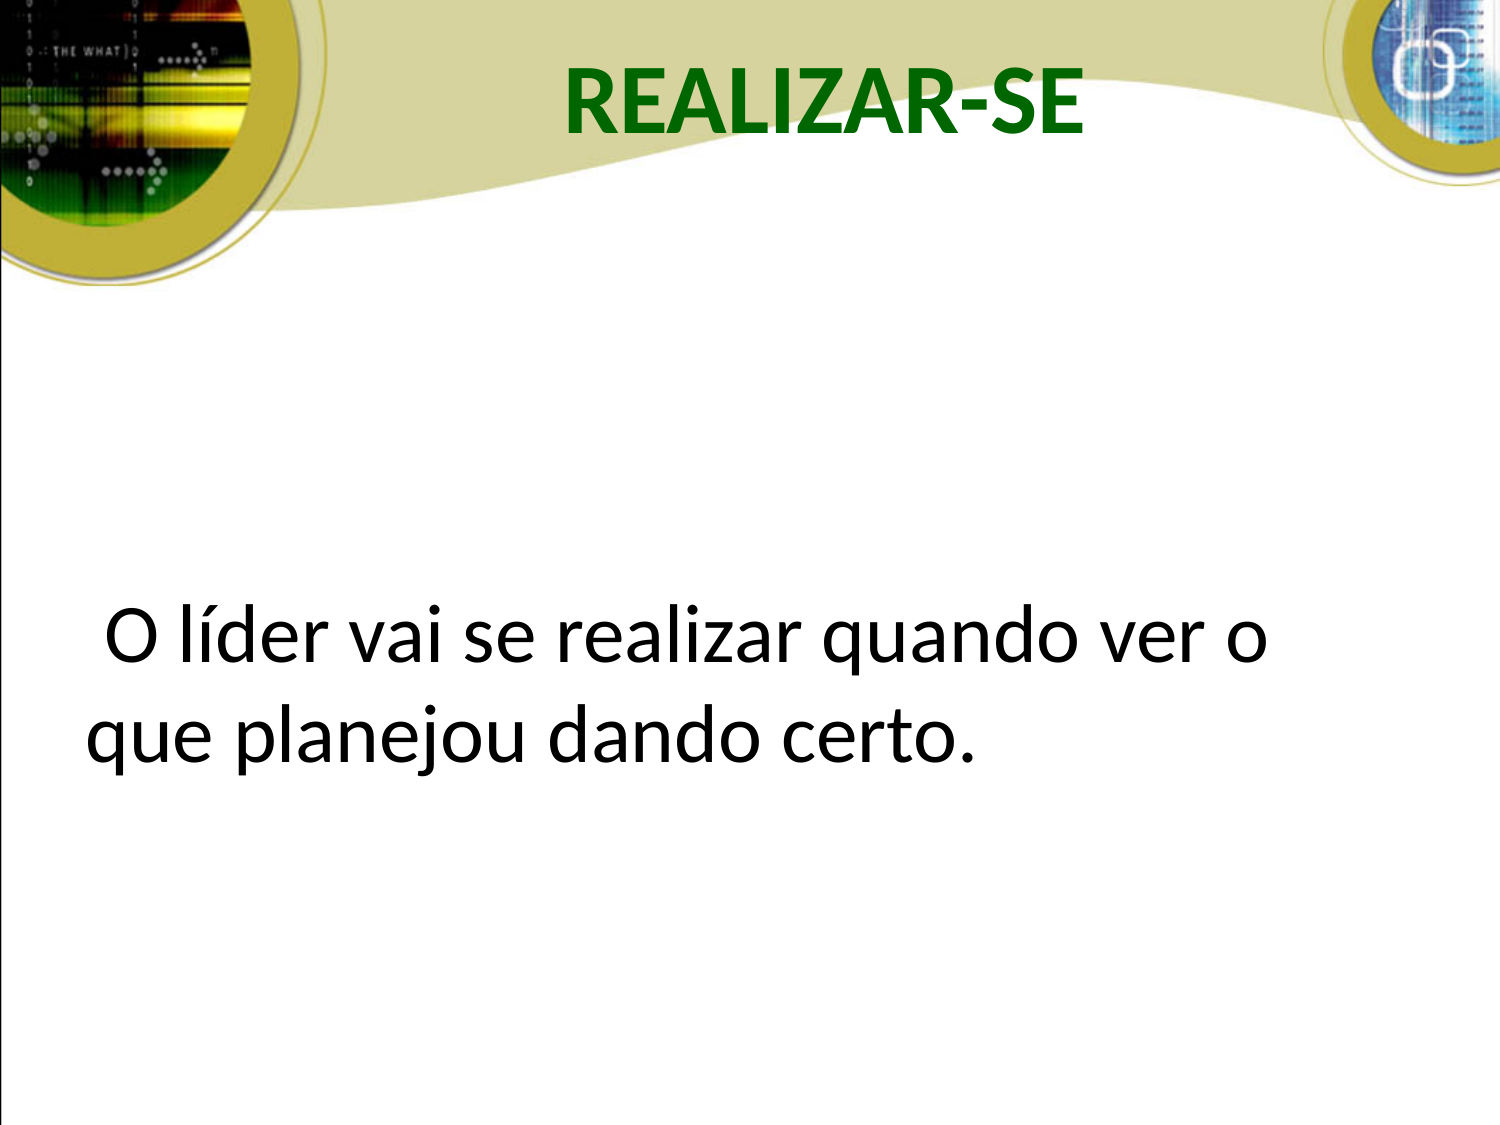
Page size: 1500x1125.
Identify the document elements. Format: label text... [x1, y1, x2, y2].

text_box REALIZAR-SE [337, 11, 1313, 176]
picture [0, 0, 1500, 1125]
title O líder vai se realizar quando ver o que planejou dando certo. [70, 292, 1421, 1067]
